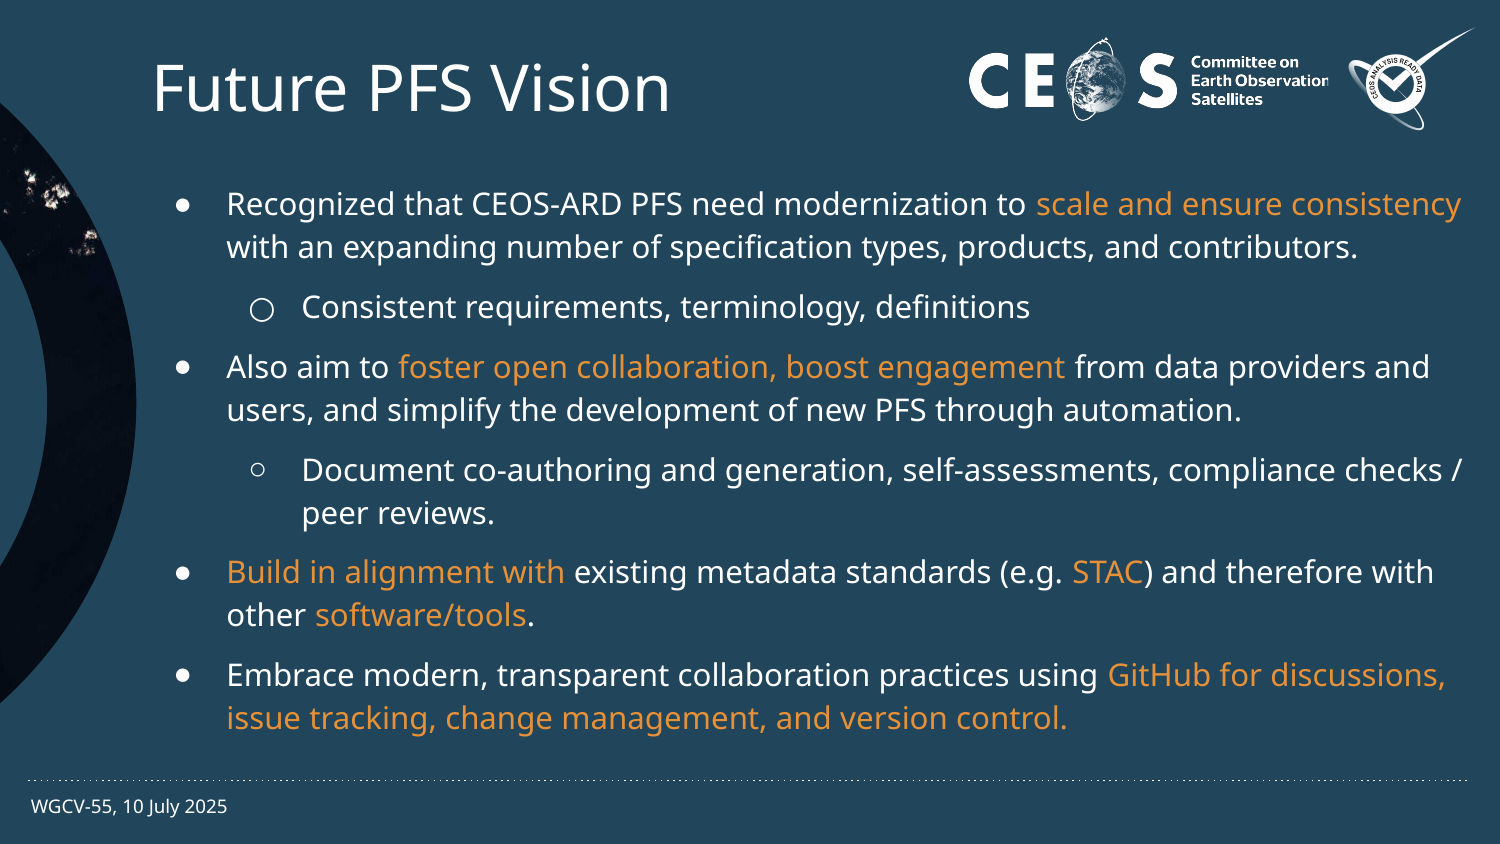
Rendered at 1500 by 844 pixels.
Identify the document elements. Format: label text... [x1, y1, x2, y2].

text_box WGCV-55, 10 July 2025 [141, 788, 557, 813]
picture [0, 0, 137, 814]
text_box Future PFS Vision [141, 31, 938, 127]
picture [1340, 22, 1483, 137]
picture [967, 37, 1329, 121]
list Recognized that CEOS-ARD PFS need modernization to scale and ensure consistency with an expanding number of specification types, products, and contributors. Consistent requirements, terminology, definitions Also aim to foster open collaboration, boost engagement from data providers and users, and simplify the development of new PFS through automation. Document co-authoring and generation, self-assessments, compliance checks / peer reviews. Build in alignment with existing metadata standards (e.g. STAC) and therefore with other software/tools. Embrace modern, transparent collaboration practices using GitHub for discussions, issue tracking, change management, and version control. [141, 164, 1483, 725]
